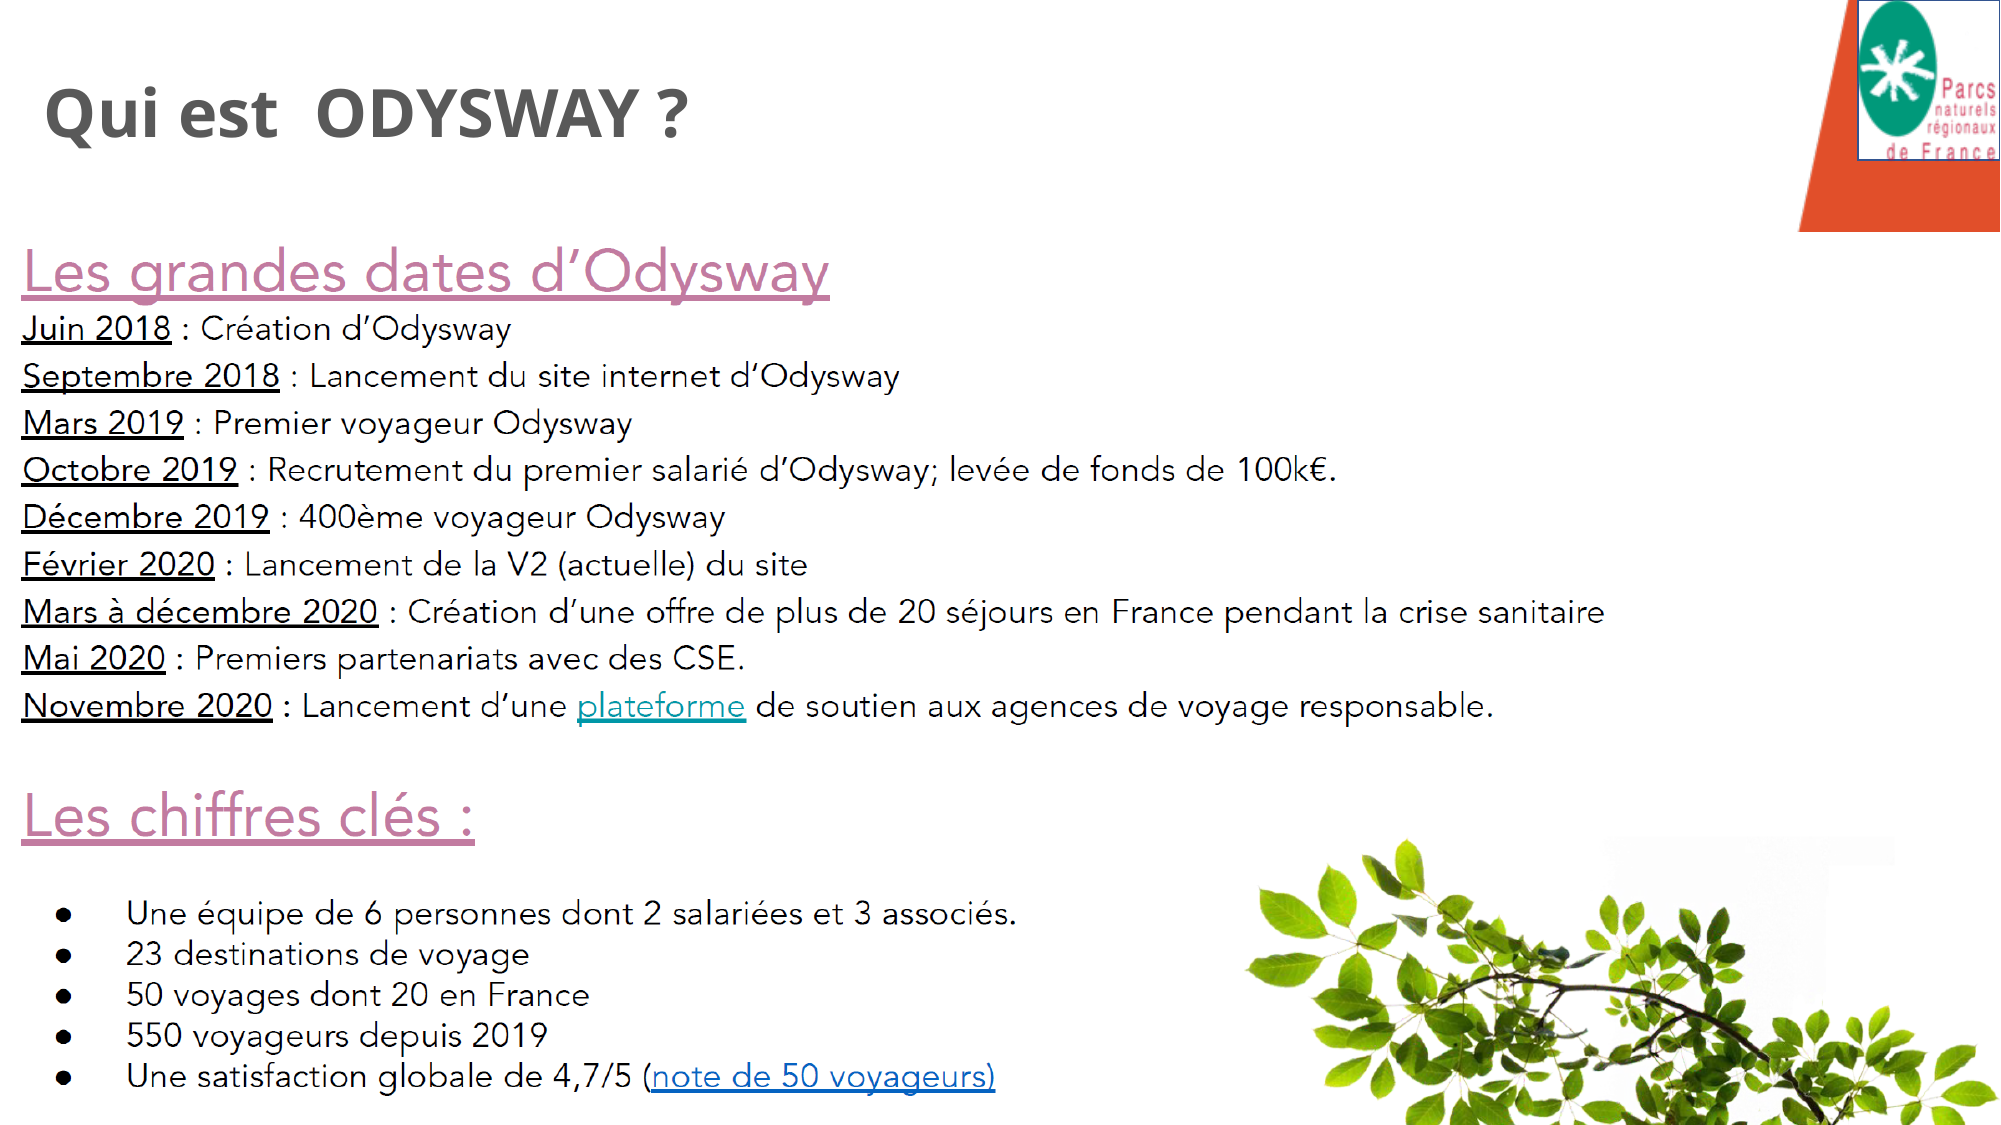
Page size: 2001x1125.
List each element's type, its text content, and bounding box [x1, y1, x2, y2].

title Qui est ODYSWAY ? [28, 33, 1540, 198]
picture [0, 0, 2000, 1125]
